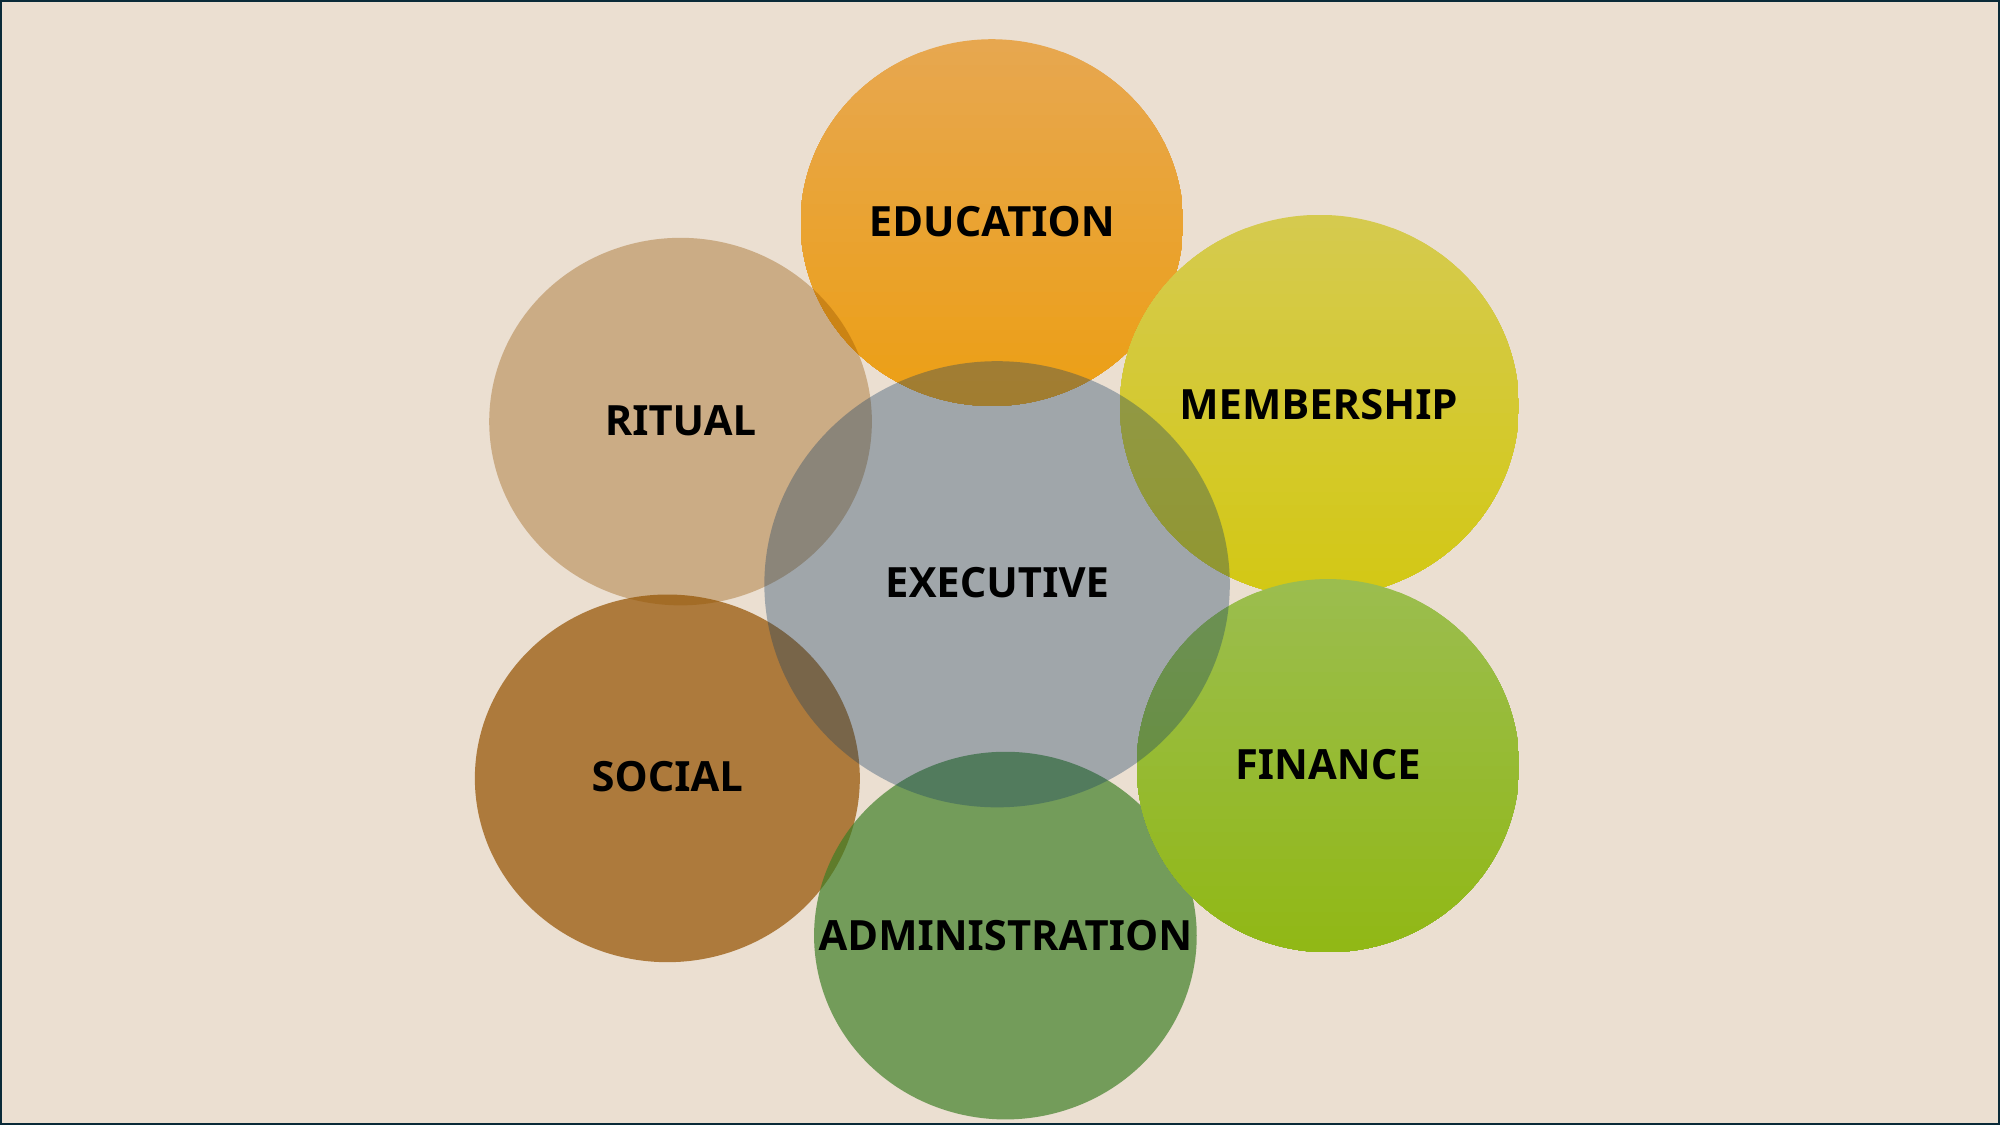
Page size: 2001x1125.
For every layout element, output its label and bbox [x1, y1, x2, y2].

text_box [488, 237, 873, 593]
text_box [474, 593, 805, 963]
text_box [0, 0, 2000, 1125]
text_box [1136, 578, 1520, 953]
text_box [1119, 214, 1520, 578]
text_box [800, 38, 1184, 360]
text_box [763, 360, 1231, 808]
text_box [805, 808, 1206, 1120]
